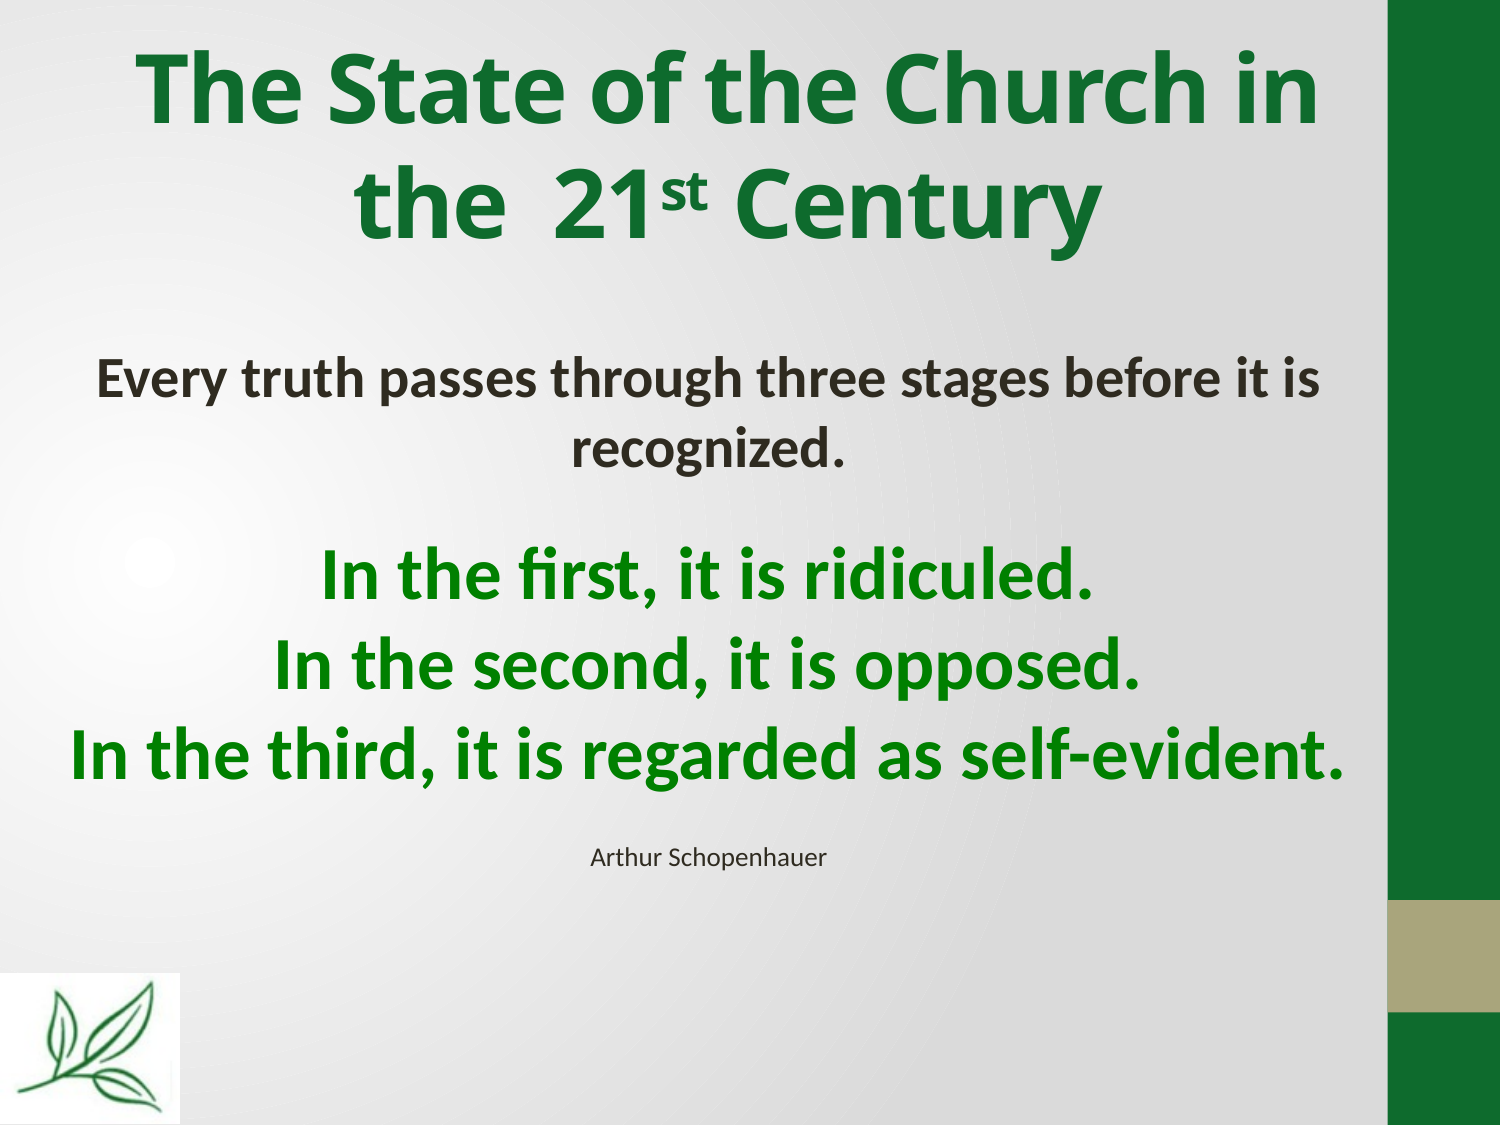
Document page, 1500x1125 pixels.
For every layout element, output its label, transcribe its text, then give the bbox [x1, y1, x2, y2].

title The State of the Church in the 21st Century [75, 44, 1381, 242]
text_box Every truth passes through three stages before it is recognized. In the first, it is ridiculed. In the second, it is opposed. In the third, it is regarded as self-evident. Arthur Schopenhauer [37, 333, 1381, 877]
picture [0, 973, 180, 1124]
